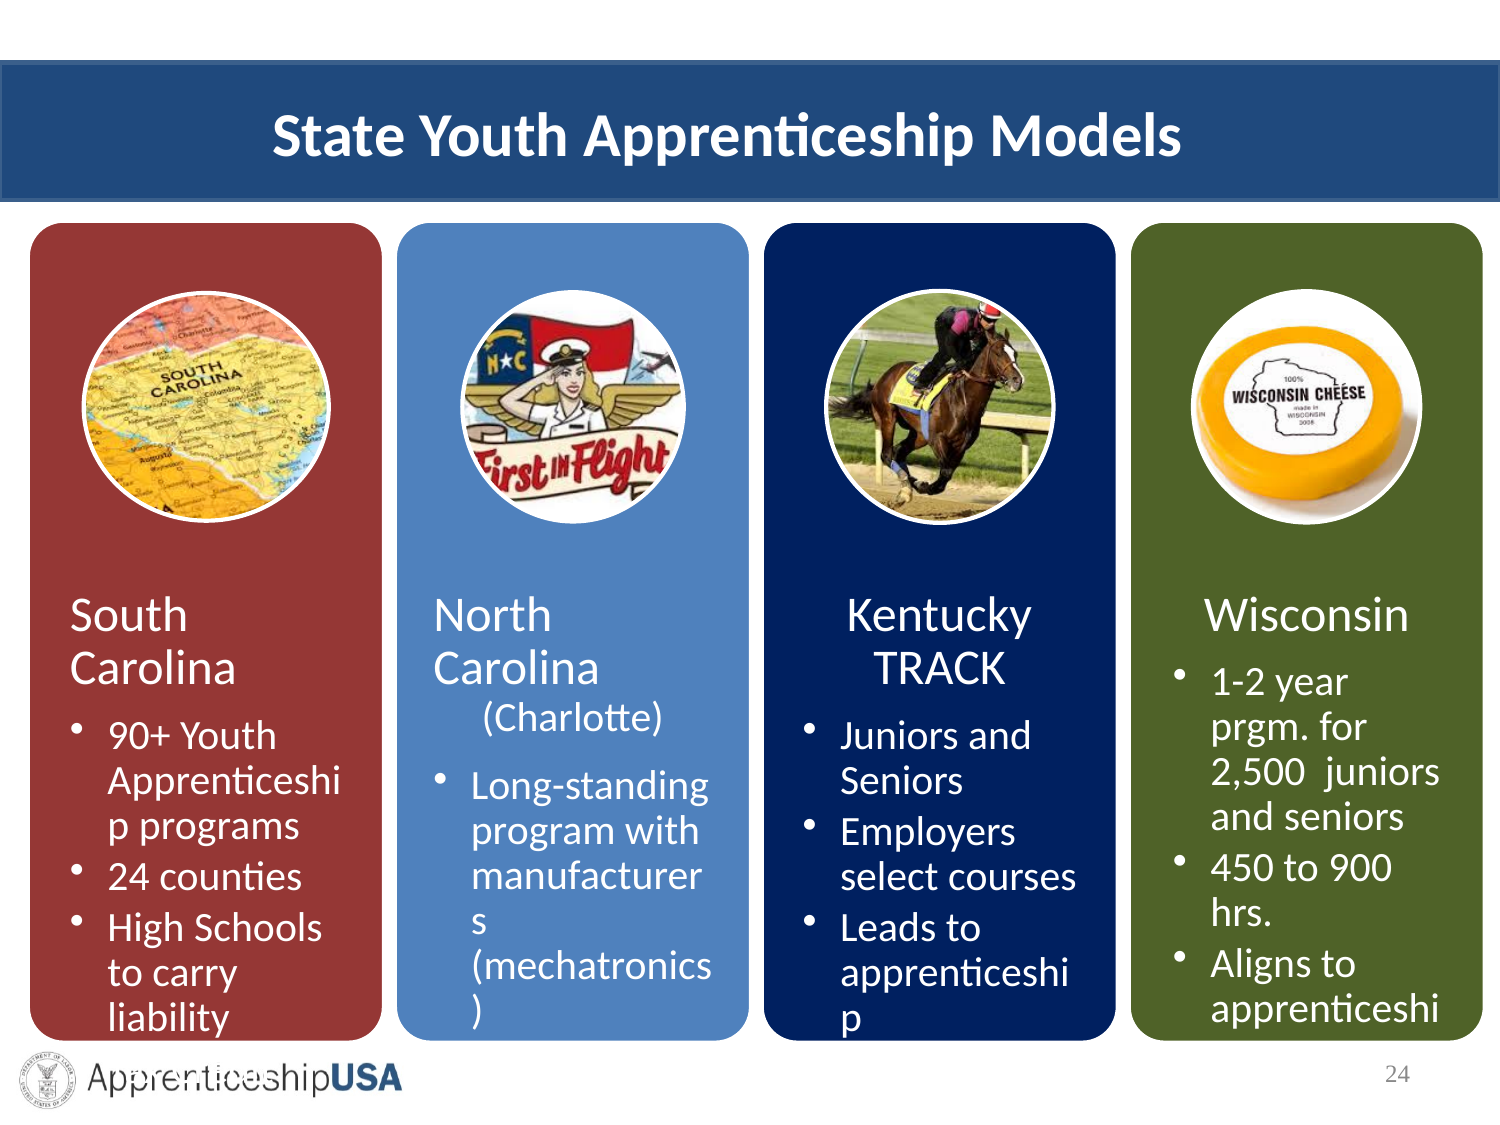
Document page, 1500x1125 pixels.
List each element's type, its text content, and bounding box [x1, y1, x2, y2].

slide_number 24 [1074, 1052, 1425, 1103]
title State Youth Apprenticeship Models [0, 62, 1485, 200]
picture [0, 1040, 425, 1120]
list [27, 220, 1486, 1043]
